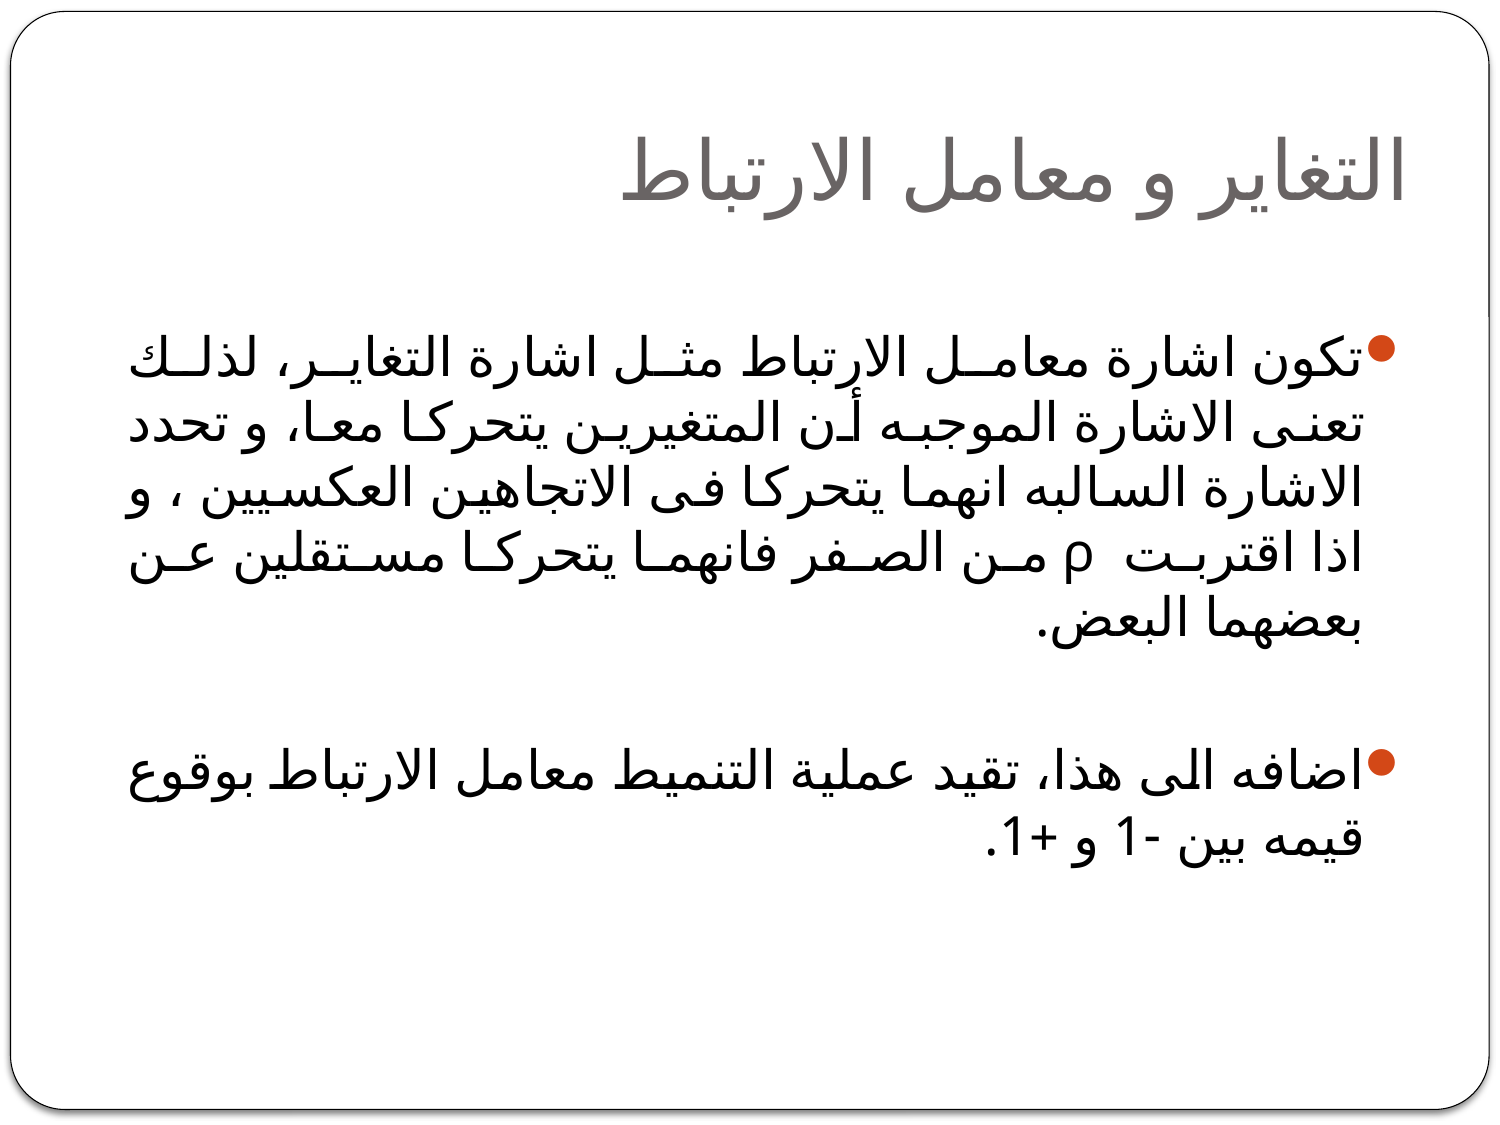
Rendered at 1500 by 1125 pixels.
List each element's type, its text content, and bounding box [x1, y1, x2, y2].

title التغاير و معامل الارتباط [150, 45, 1425, 233]
list تكون اشارة معامل الارتباط مثل اشارة التغاير، لذلك تعنى الاشارة الموجبه أن المتغيرين يتحركا معا، و تحدد الاشارة السالبه انهما يتحركا فى الاتجاهين العكسيين ، و اذا اقتربت ρ من الصفر فانهما يتحركا مستقلين عن بعضهما البعض. اضافه الى هذا، تقيد عملية التنميط معامل الارتباط بوقوع قيمه بين -1 و +1. [112, 237, 1425, 988]
